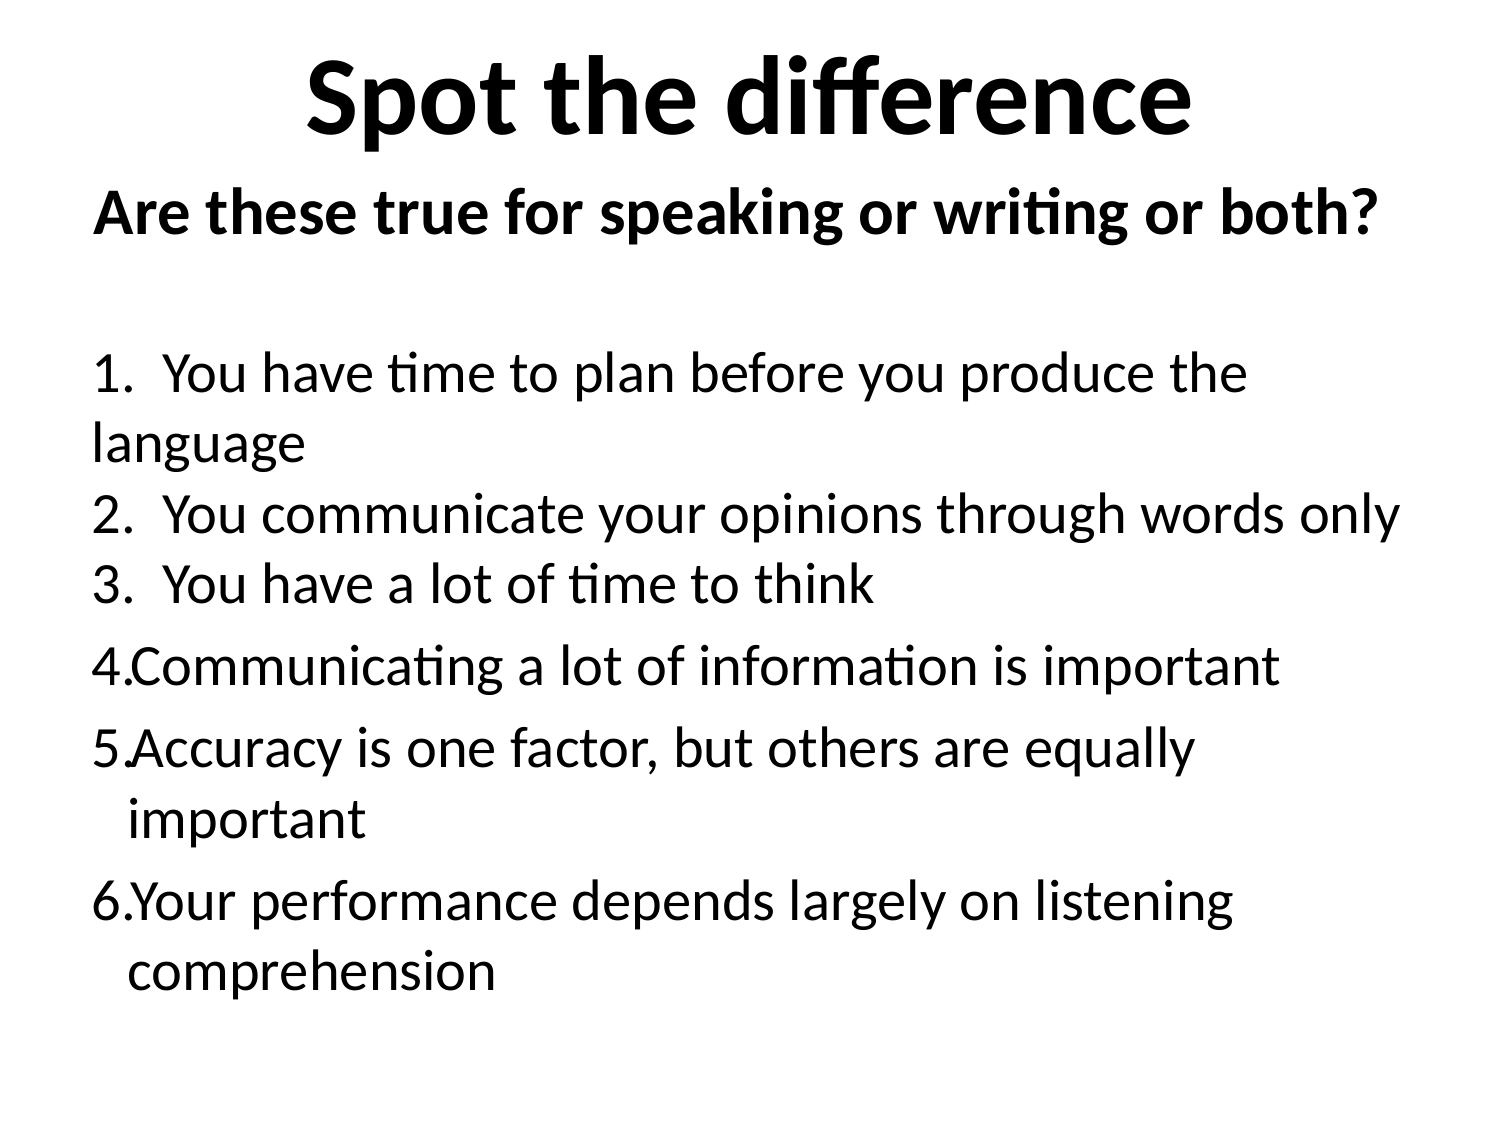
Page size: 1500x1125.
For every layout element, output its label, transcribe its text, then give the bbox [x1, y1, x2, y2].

text_box Are these true for speaking or writing or both? [64, 160, 1412, 256]
title Spot the difference [75, 0, 1425, 183]
list 1. You have time to plan before you produce the language 2. You communicate your opinions through words only 3. You have a lot of time to think Communicating a lot of information is important Accuracy is one factor, but others are equally important Your performance depends largely on listening comprehension [76, 326, 1427, 1069]
